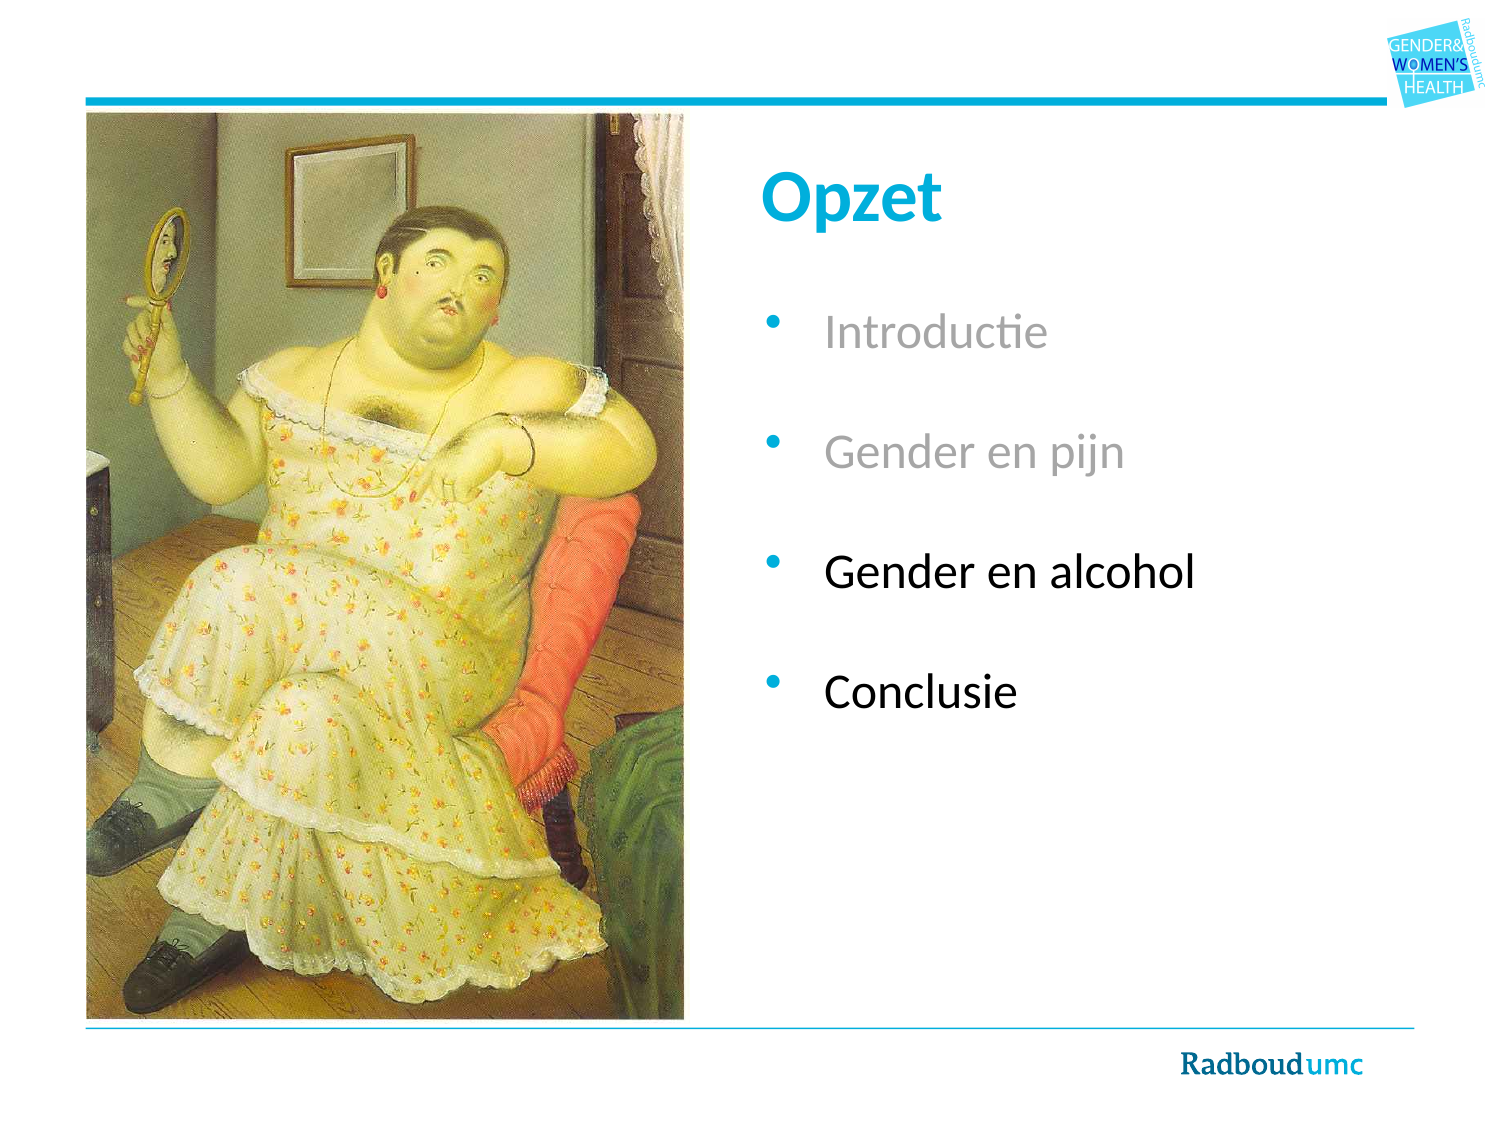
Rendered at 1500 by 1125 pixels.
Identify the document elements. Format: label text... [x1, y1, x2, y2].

text_box Introductie Gender en pijn Gender en alcohol Conclusie [750, 290, 1450, 726]
picture [1387, 18, 1485, 108]
picture [86, 107, 690, 1024]
title Opzet [761, 149, 1415, 237]
